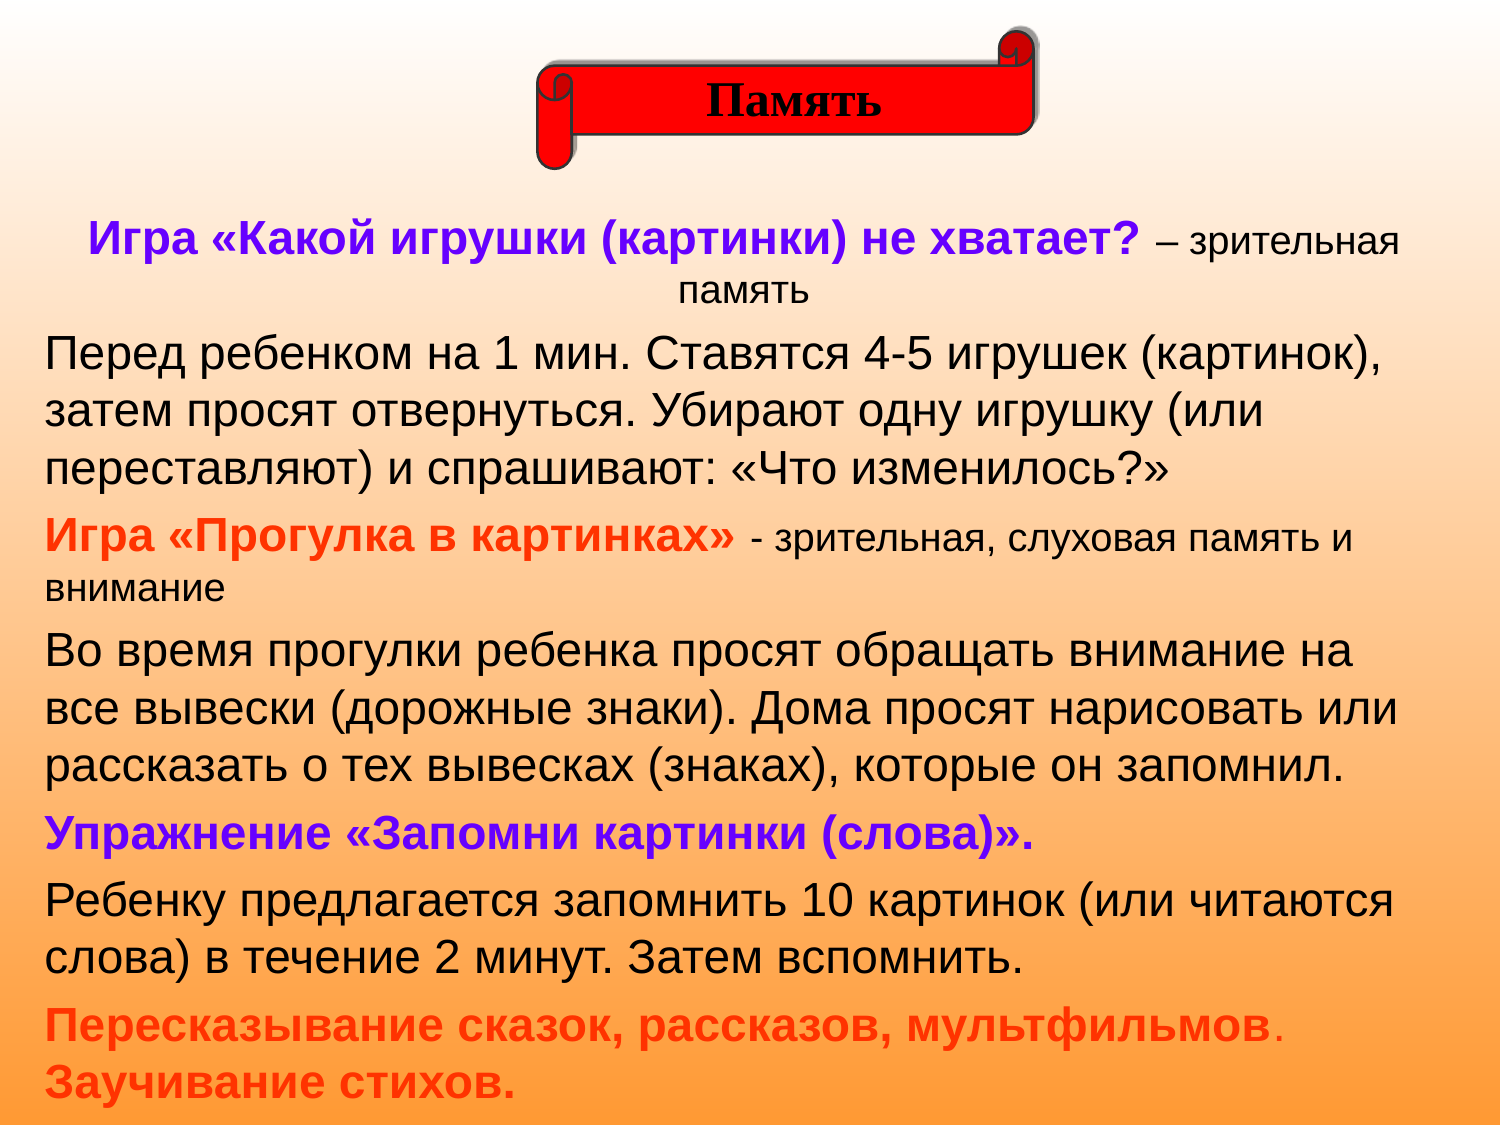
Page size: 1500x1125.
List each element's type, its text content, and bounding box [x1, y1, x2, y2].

text_box Игра «Какой игрушки (картинки) не хватает? – зрительная память Перед ребенком на 1 мин. Ставятся 4-5 игрушек (картинок), затем просят отвернуться. Убирают одну игрушку (или переставляют) и спрашивают: «Что изменилось?» Игра «Прогулка в картинках» - зрительная, слуховая память и внимание Во время прогулки ребенка просят обращать внимание на все вывески (дорожные знаки). Дома просят нарисовать или рассказать о тех вывесках (знаках), которые он запомнил. Упражнение «Запомни картинки (слова)». Ребенку предлагается запомнить 10 картинок (или читаются слова) в течение 2 минут. Затем вспомнить. Пересказывание сказок, рассказов, мультфильмов. Заучивание стихов. [29, 198, 1459, 1125]
text_box Память [537, 31, 1034, 169]
